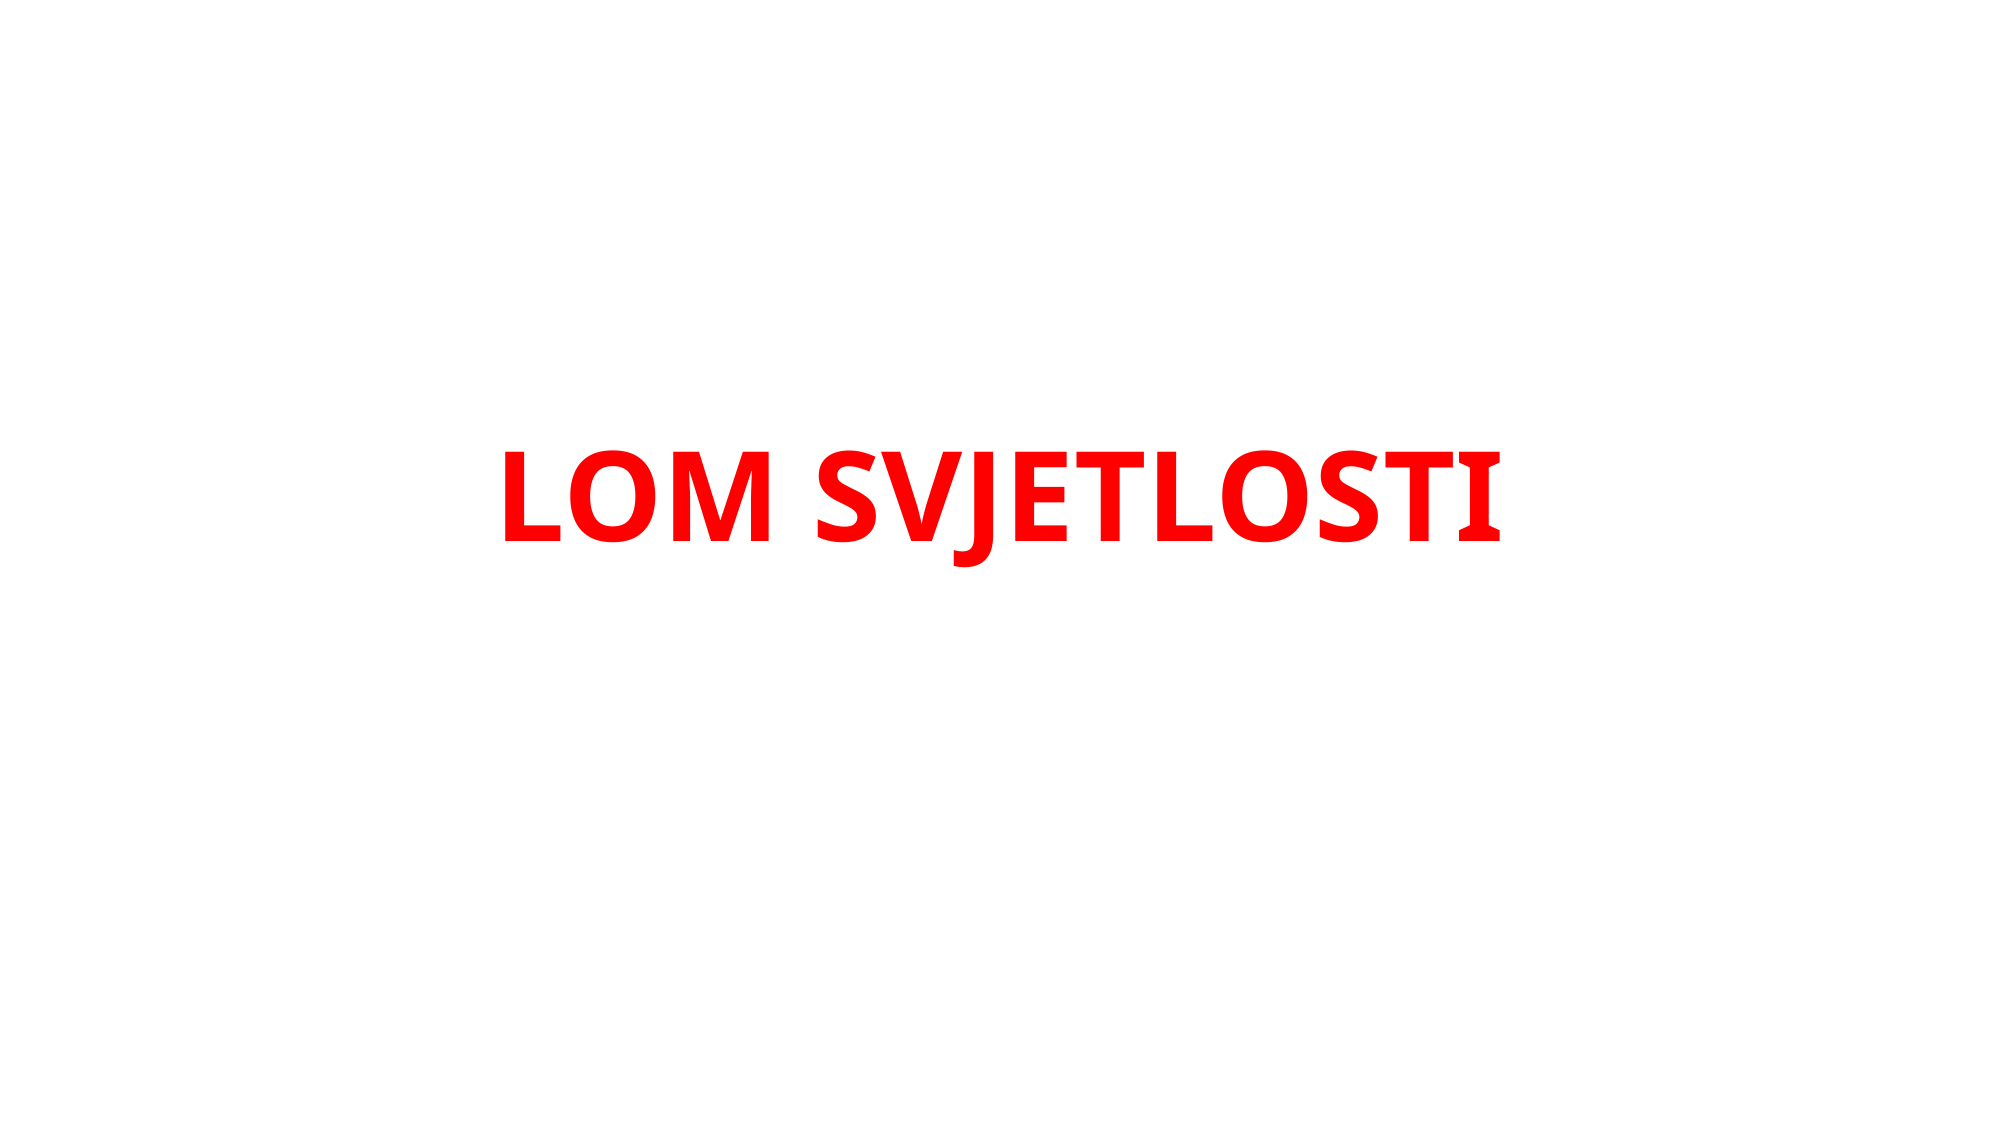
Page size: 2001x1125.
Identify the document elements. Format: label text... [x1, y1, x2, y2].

title LOM SVJETLOSTI [249, 184, 1750, 576]
